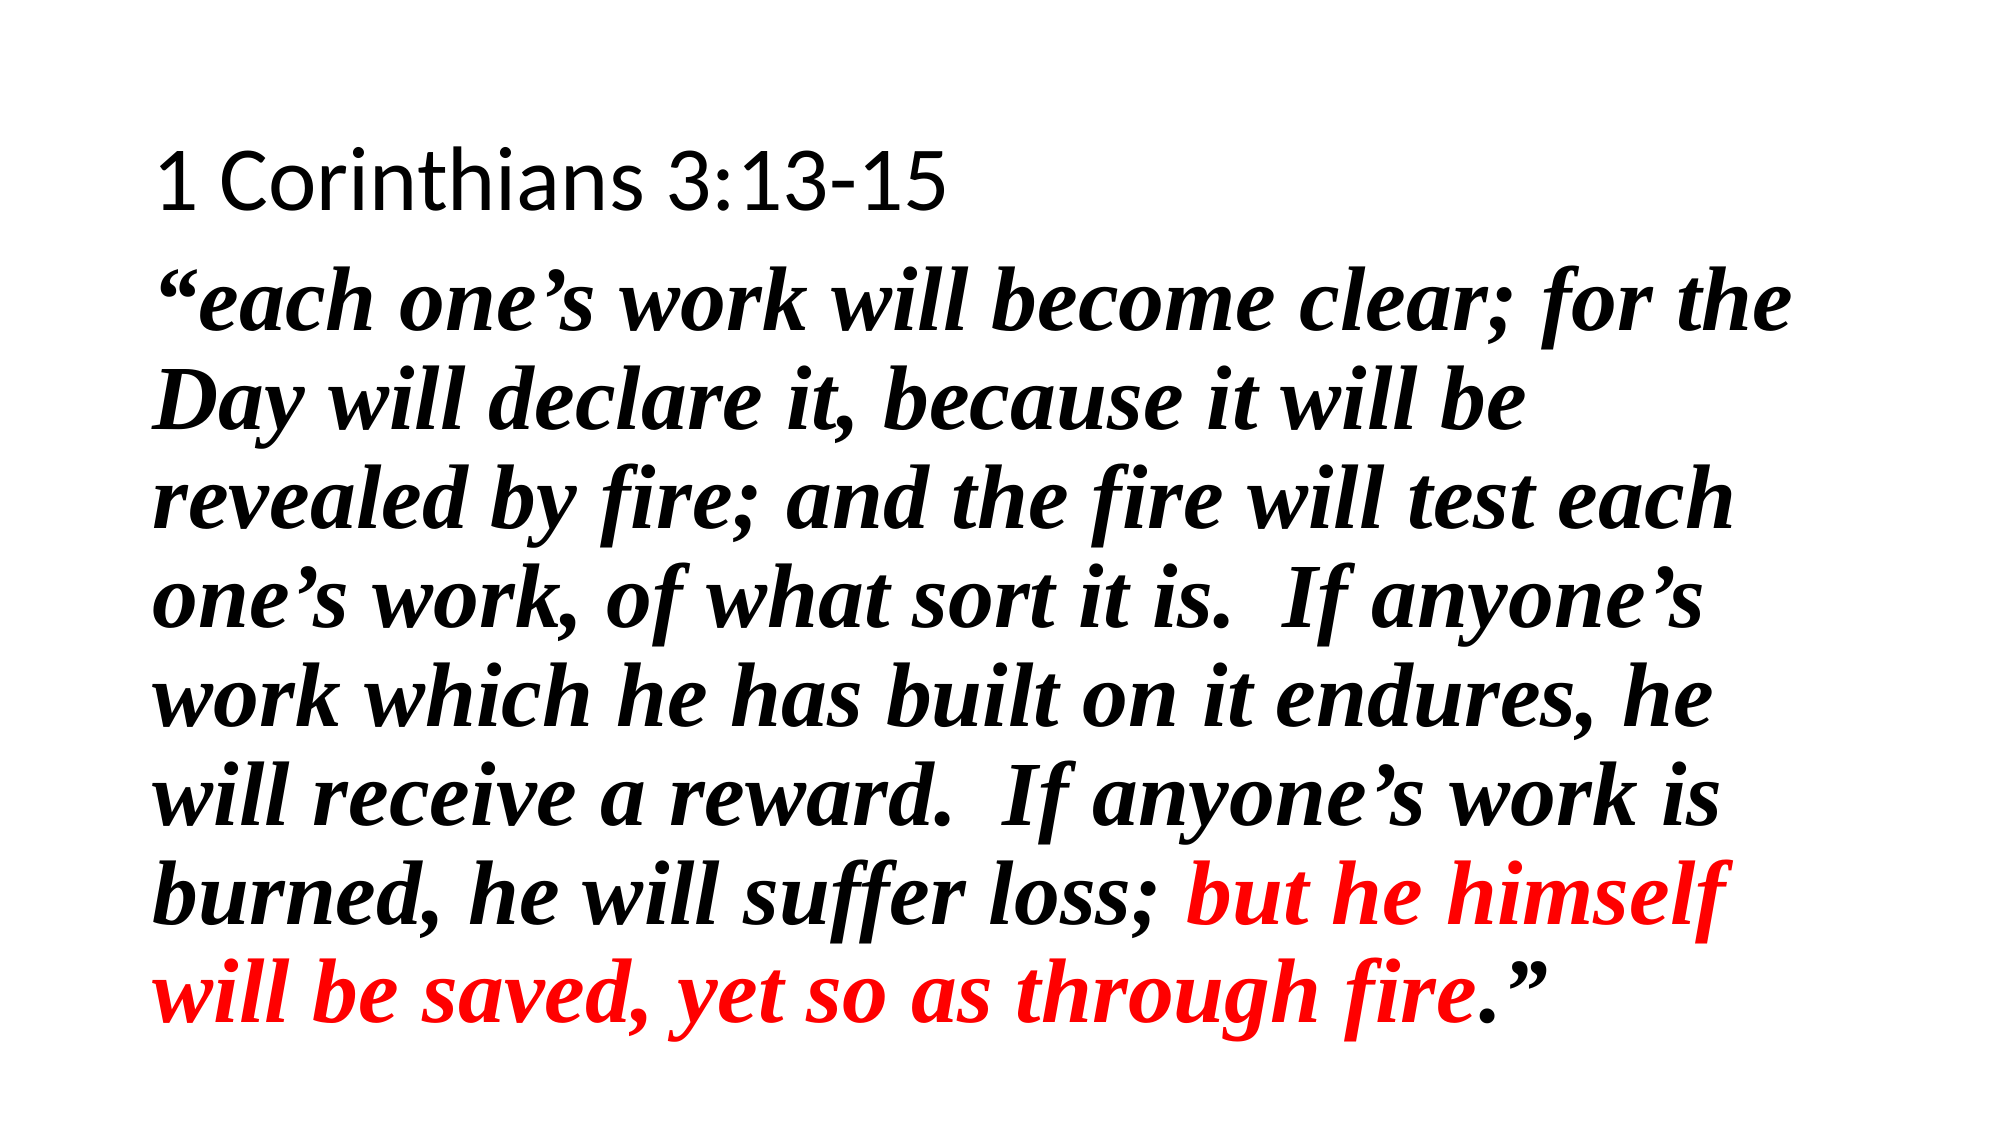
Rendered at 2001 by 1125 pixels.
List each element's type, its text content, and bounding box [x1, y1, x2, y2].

list 1 Corinthians 3:13-15 “each one’s work will become clear; for the Day will declare it, because it will be revealed by fire; and the fire will test each one’s work, of what sort it is. If anyone’s work which he has built on it endures, he will receive a reward. If anyone’s work is burned, he will suffer loss; but he himself will be saved, yet so as through fire.” [137, 124, 1863, 1014]
